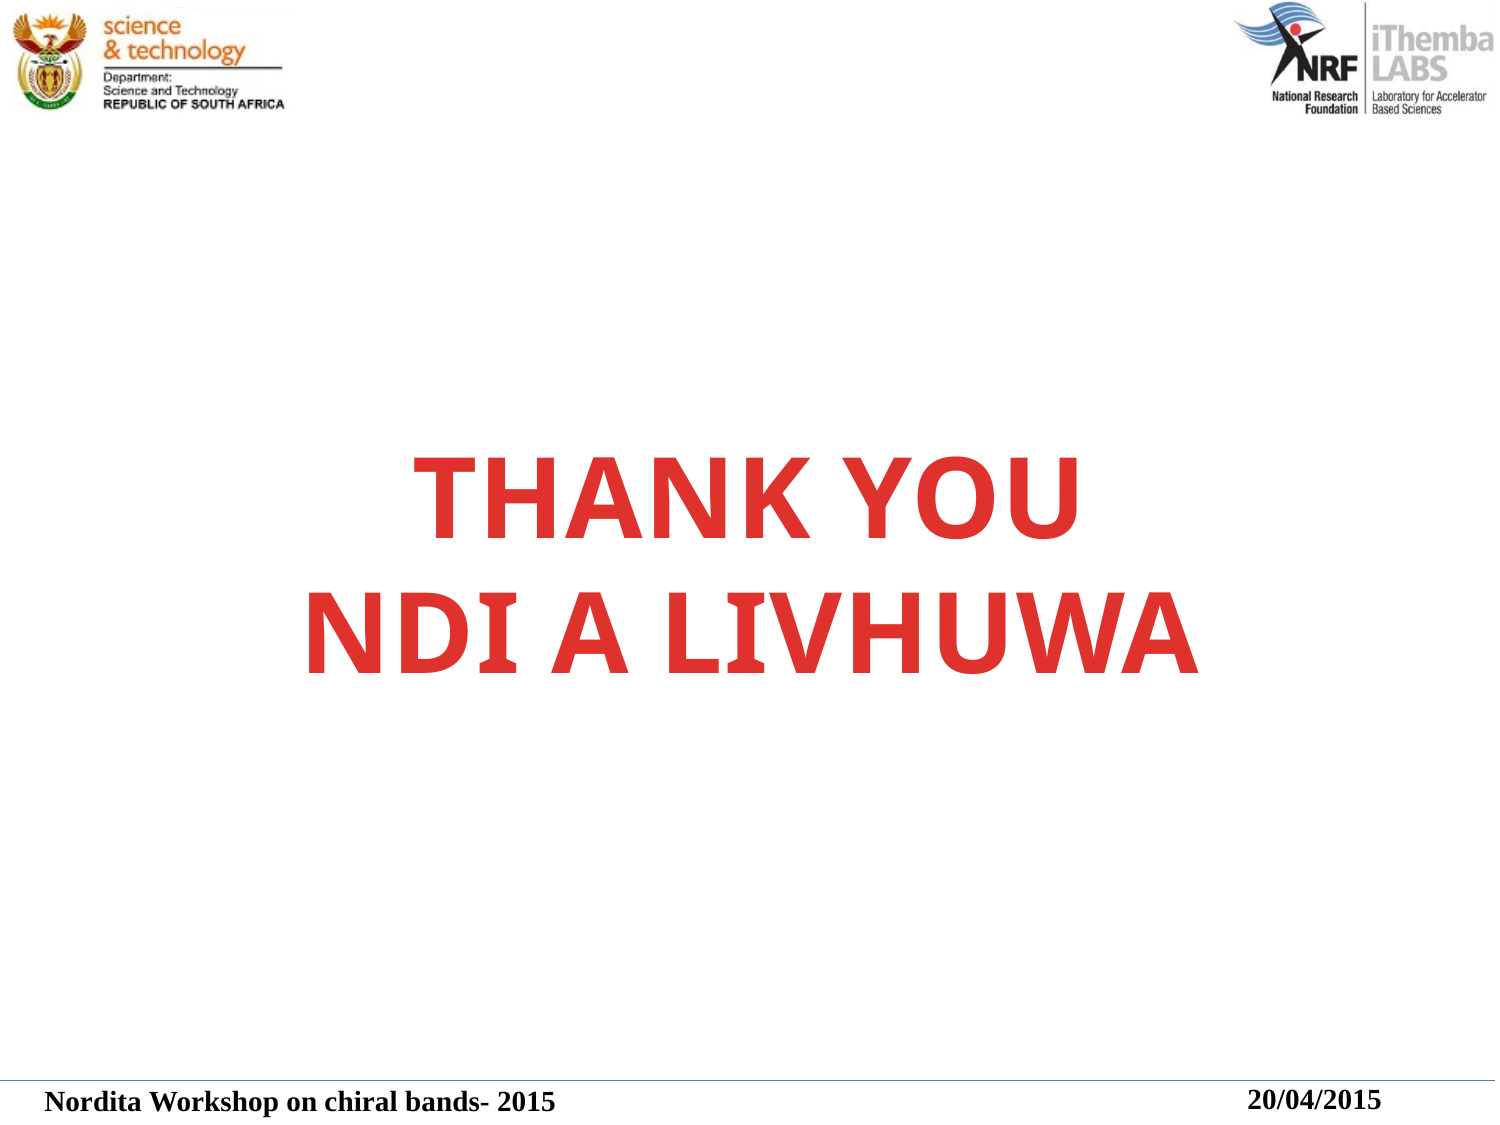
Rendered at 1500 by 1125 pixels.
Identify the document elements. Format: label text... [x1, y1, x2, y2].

picture [12, 7, 294, 114]
picture [1232, 1, 1496, 118]
text_box THANK YOU NDI A LIVHUWA [284, 418, 1216, 704]
